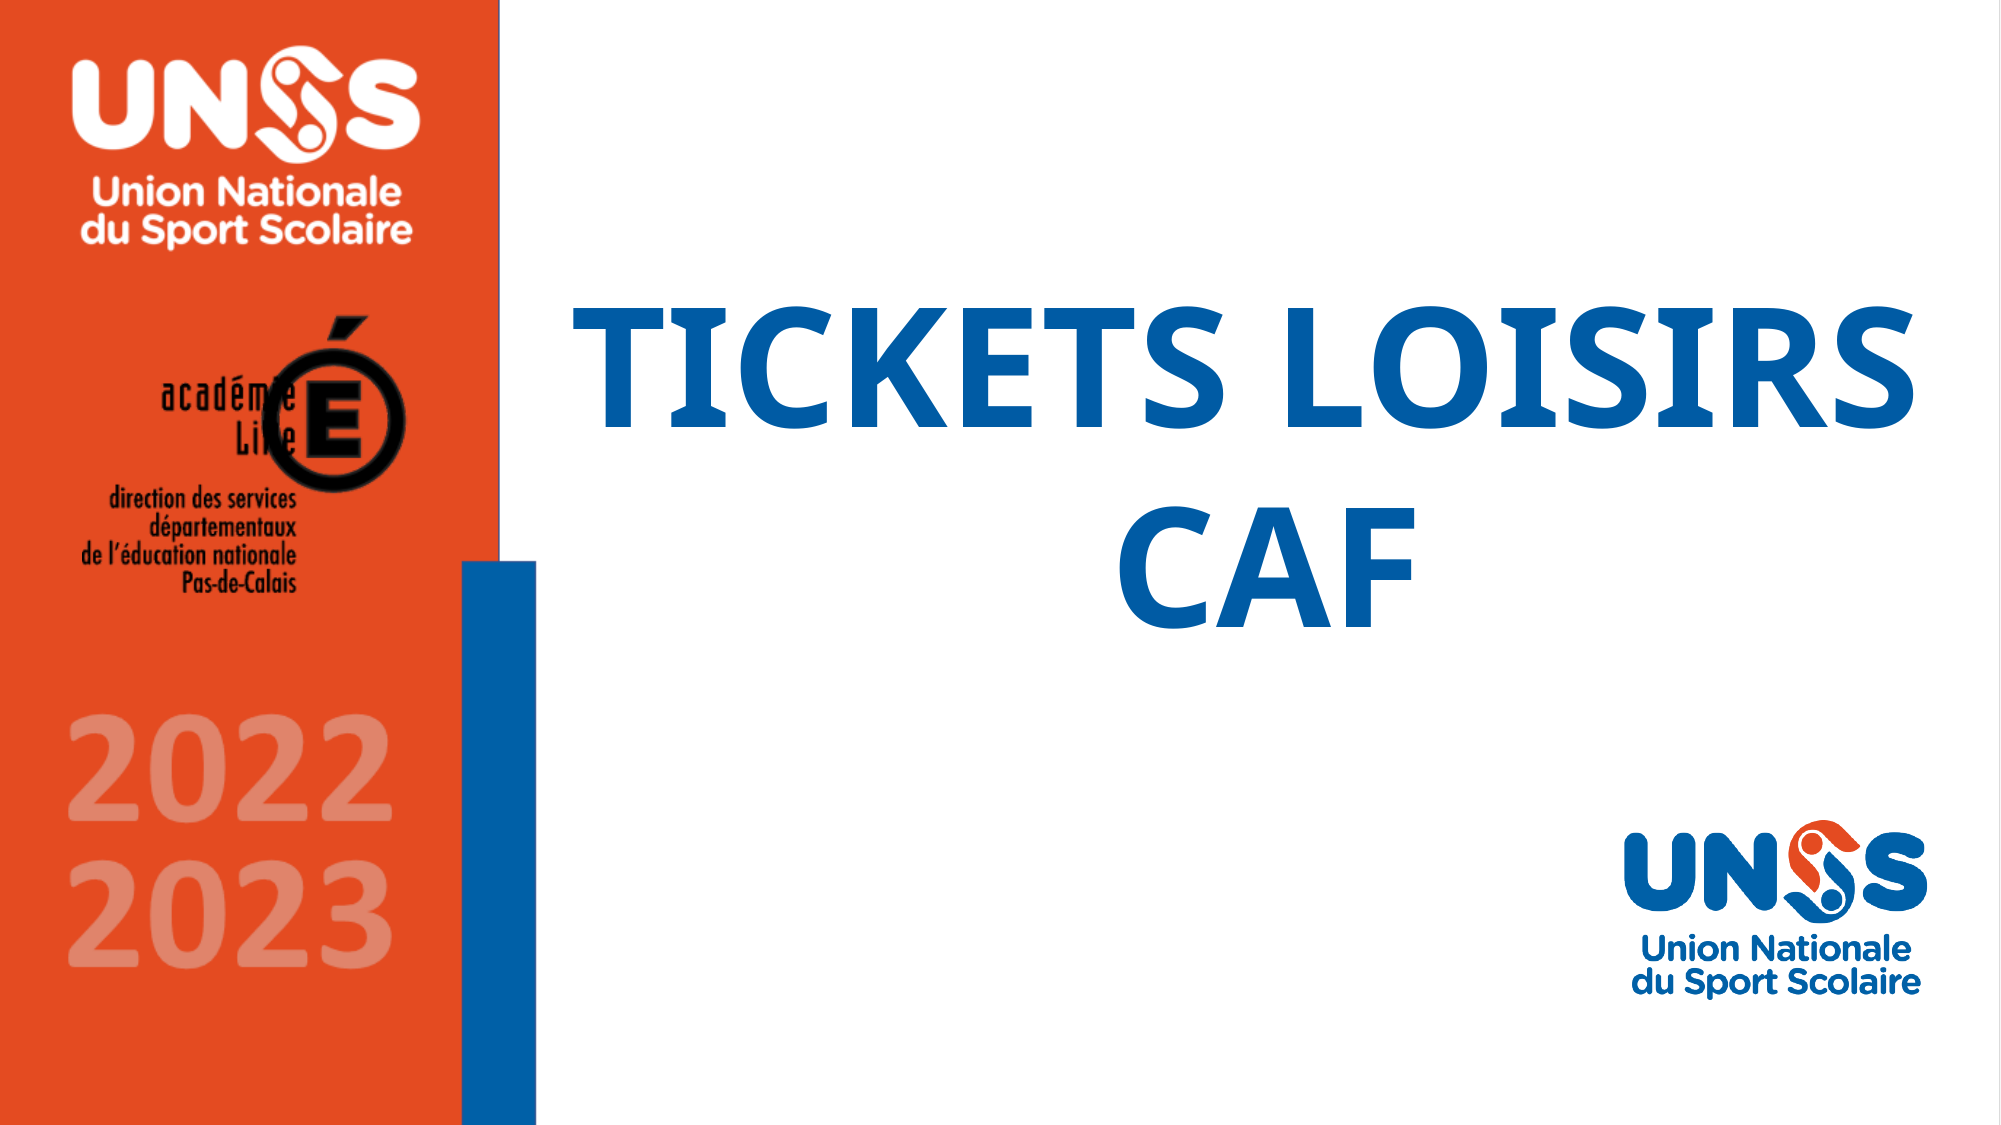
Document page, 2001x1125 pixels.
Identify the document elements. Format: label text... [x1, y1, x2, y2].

text_box TICKETS LOISIRS CAF [543, 253, 1947, 669]
picture [0, 0, 2001, 1125]
